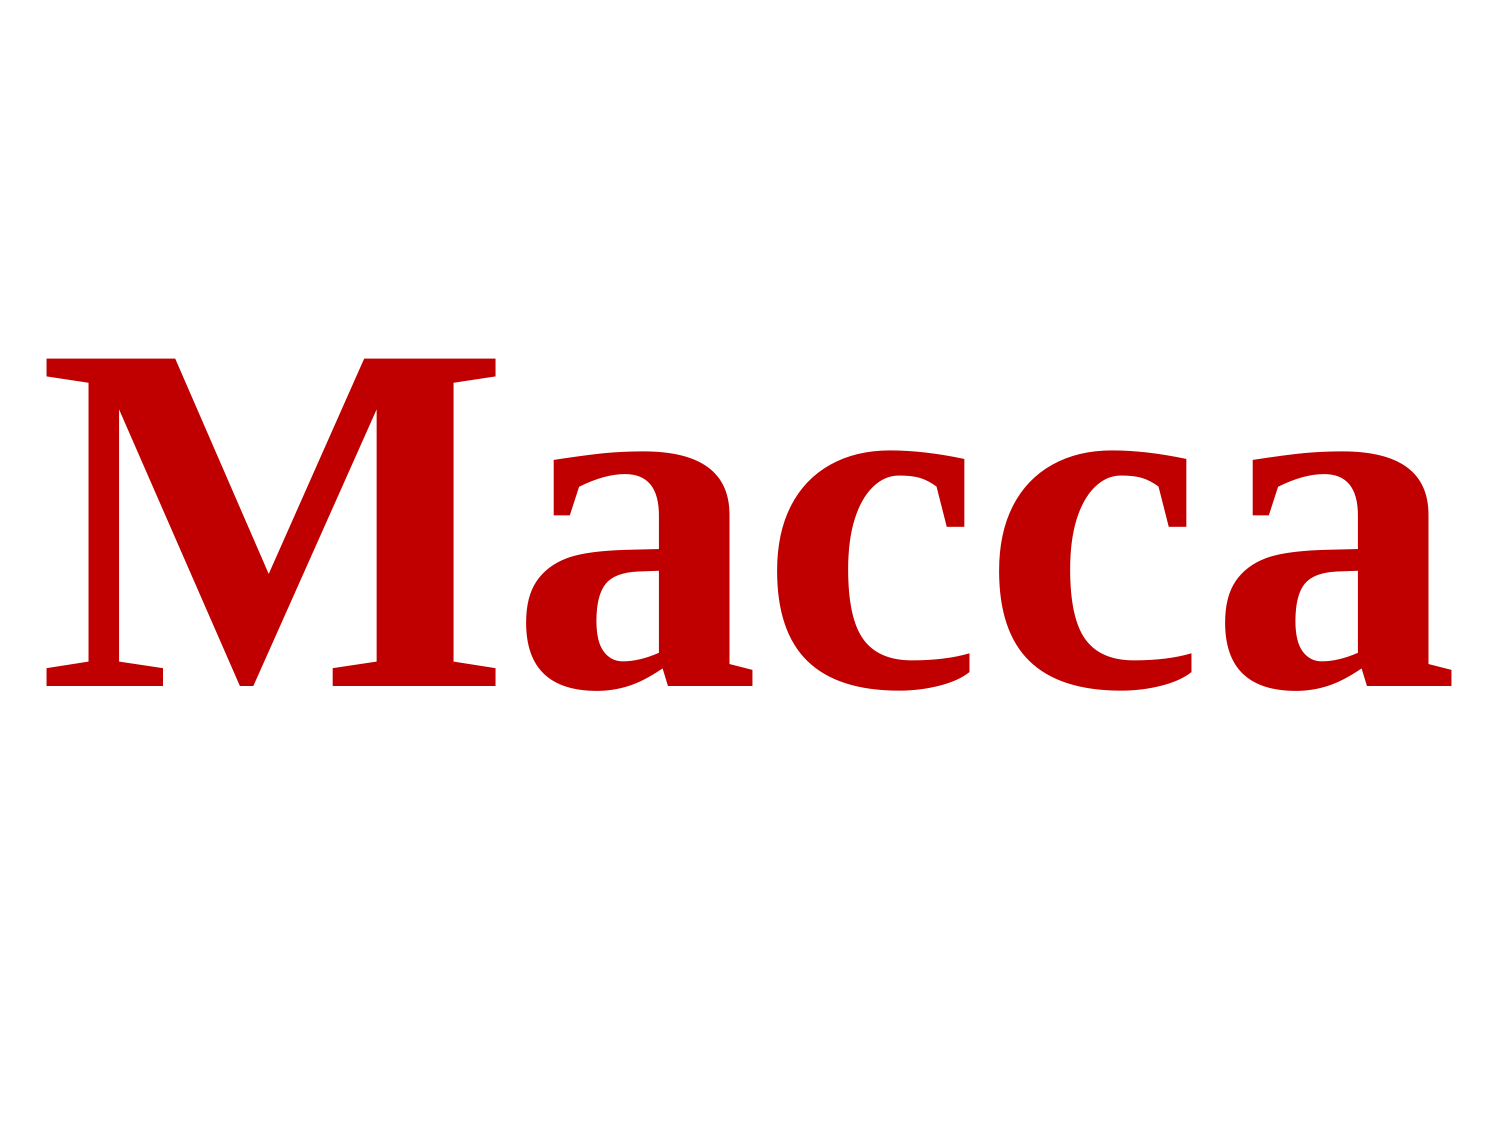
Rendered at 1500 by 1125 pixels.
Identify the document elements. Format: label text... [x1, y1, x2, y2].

title Масса [0, 45, 1500, 929]
